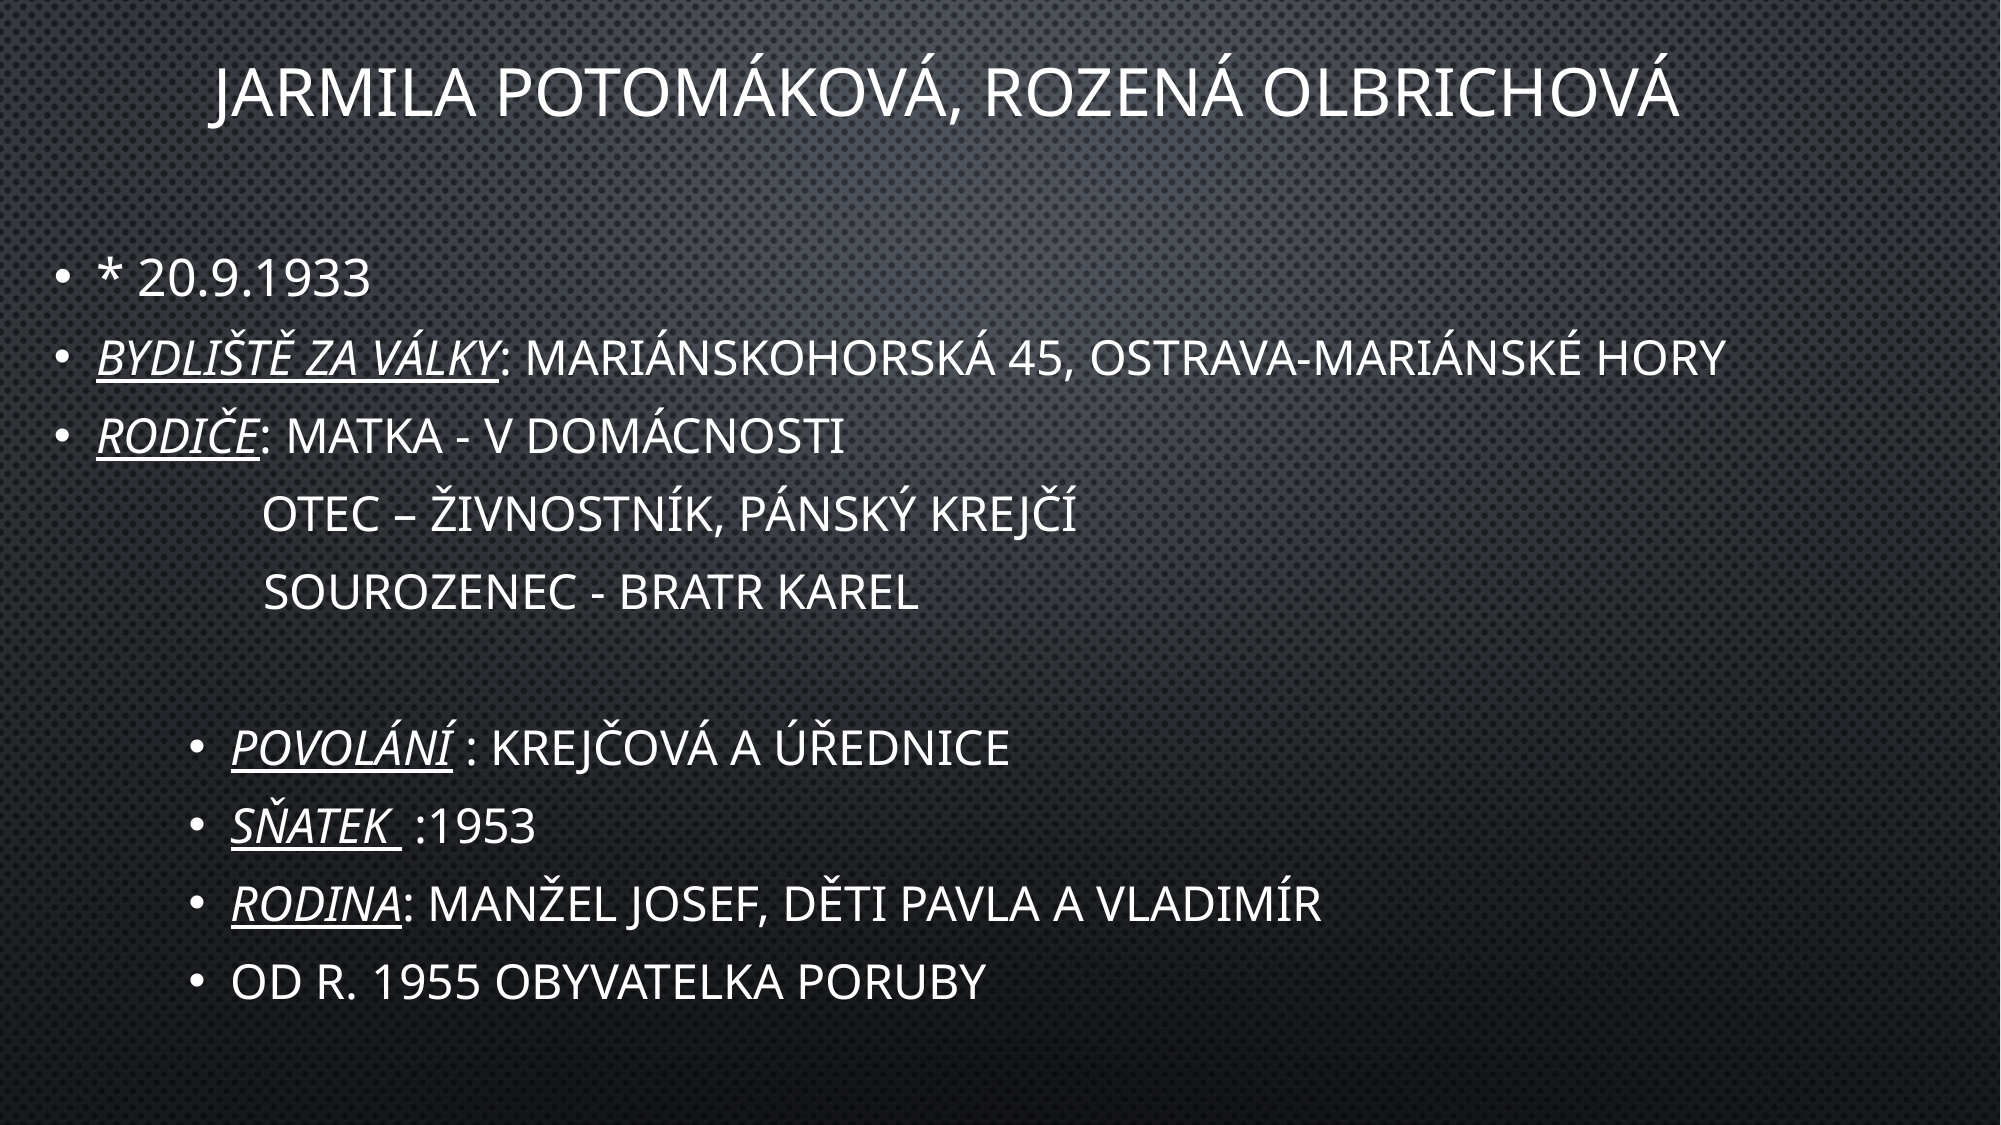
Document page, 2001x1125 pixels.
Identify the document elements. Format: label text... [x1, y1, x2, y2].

list * 20.9.1933 bydliště za války: Mariánskohorská 45, Ostrava-Mariánské Hory rodiče: matka - v domácnosti otec – živnostník, pánský krejčí sourozenec - bratr Karel povolání : krejčová a úřednice sňatek :1953 rodina: manžel Josef, děti Pavla a Vladimír od r. 1955 obyvatelka Poruby [39, 237, 1764, 1081]
title Jarmila Potomáková, rozená Olbrichová [198, 0, 1806, 196]
